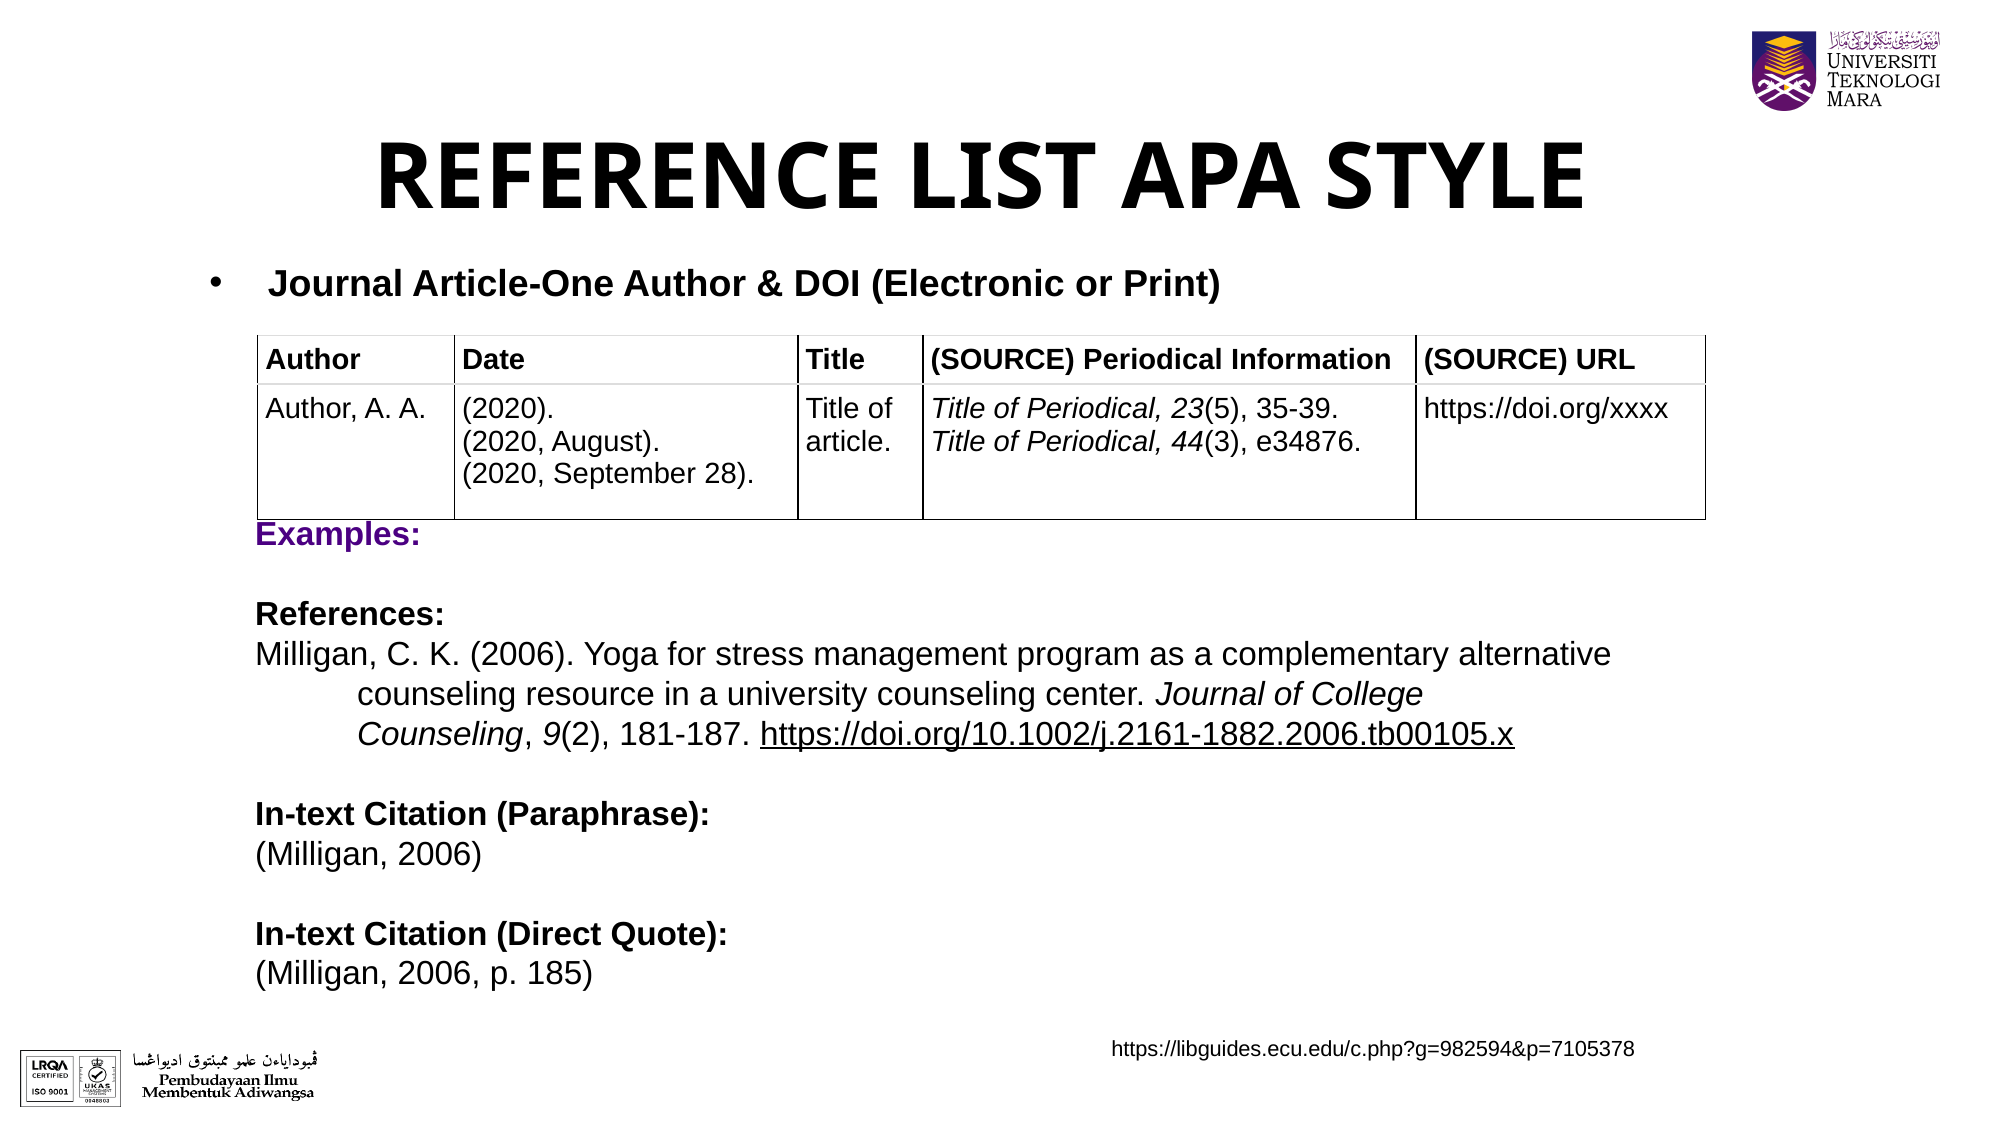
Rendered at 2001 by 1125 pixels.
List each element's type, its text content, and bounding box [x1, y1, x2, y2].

table_cell Title of article. [799, 385, 922, 505]
table_cell Author, A. A. [258, 385, 454, 505]
table_cell Title of Periodical, 23(5), 35-39. Title of Periodical, 44(3), e34876. [924, 385, 1415, 505]
table_cell (2020). (2020, August). (2020, September 28). [455, 385, 797, 505]
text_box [19, 1050, 319, 1107]
text_box Journal Article-One Author & DOI (Electronic or Print) [194, 251, 1823, 312]
table_header Date [455, 336, 797, 383]
table_header Title [799, 336, 922, 383]
table_header (SOURCE) URL [1417, 336, 1705, 383]
text_box REFERENCE LIST APA STYLE [63, 27, 1900, 236]
text_box https://libguides.ecu.edu/c.php?g=982594&p=7105378 [1096, 1026, 1664, 1069]
picture [1752, 30, 1941, 111]
table_header Author [258, 336, 454, 383]
text_box Examples: References: Milligan, C. K. (2006). Yoga for stress management program as a complementary alternative counseling resource in a university counseling center. Journal of College Counseling, 9(2), 181-187. https://doi.org/10.1002/j.2161-1882.2006.tb00105.x In-text Citation (Paraphrase): (Milligan, 2006) In-text Citation (Direct Quote): (Milligan, 2006, p. 185) [240, 505, 1689, 1005]
table_header (SOURCE) Periodical Information [924, 336, 1415, 383]
table_cell https://doi.org/xxxx [1417, 385, 1705, 519]
